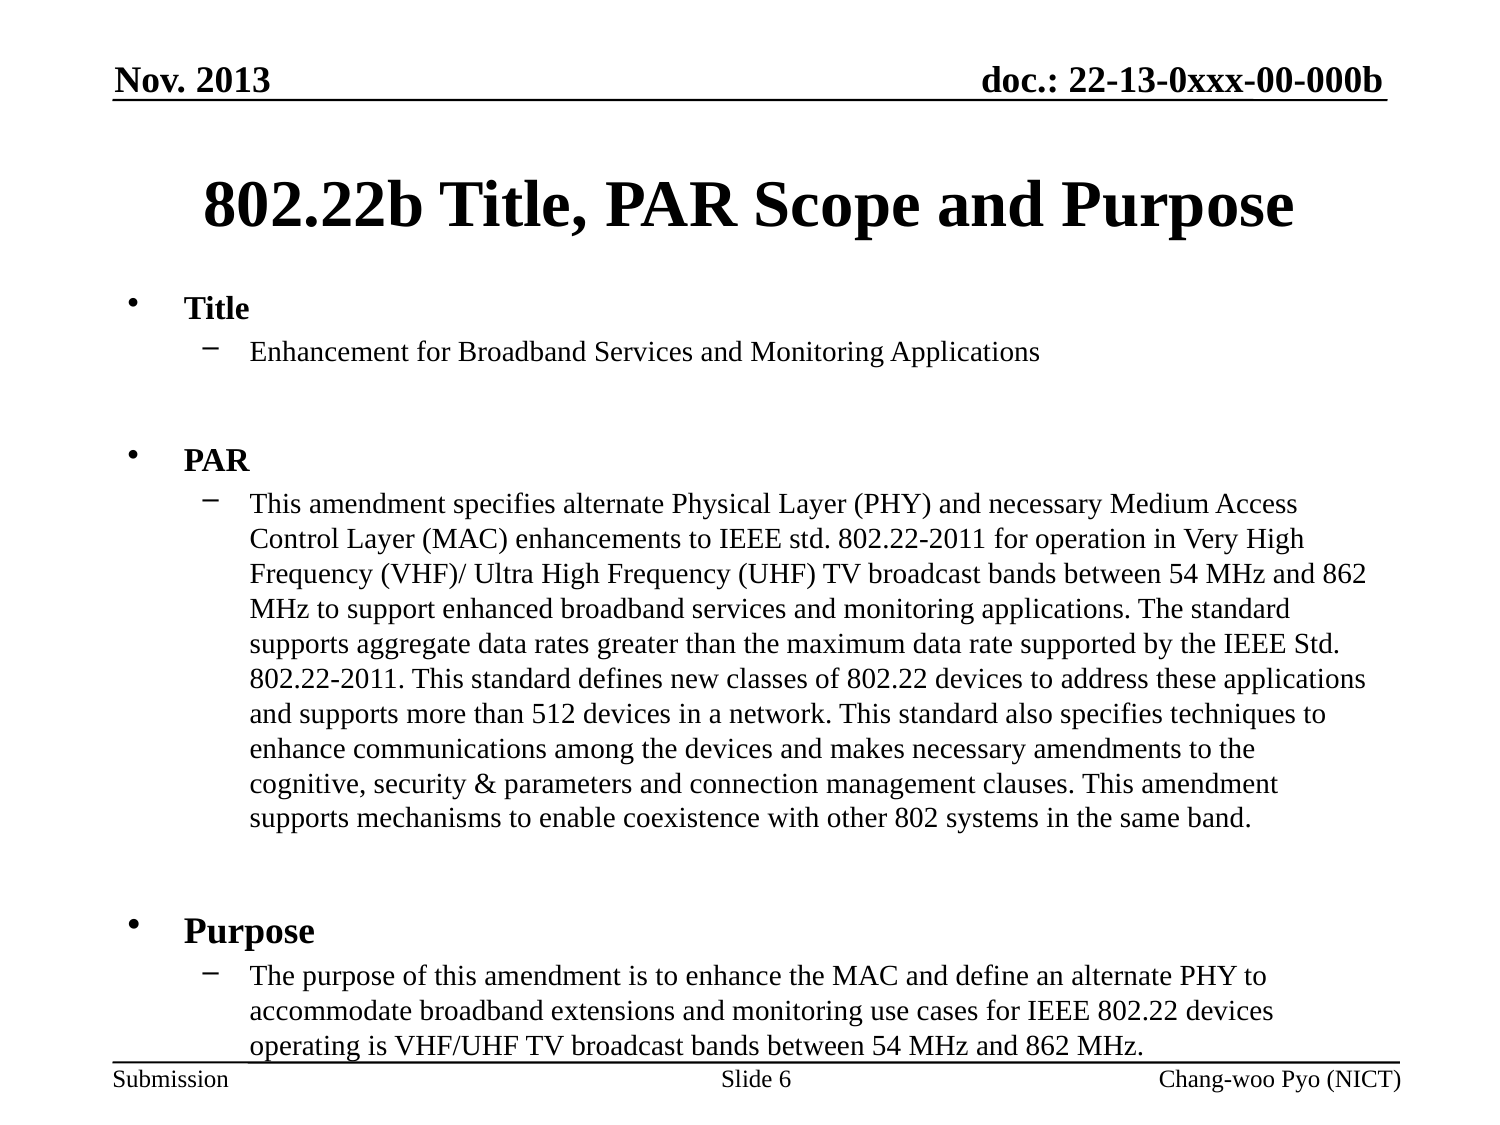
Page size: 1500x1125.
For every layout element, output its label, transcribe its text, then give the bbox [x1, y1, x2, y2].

list Title Enhancement for Broadband Services and Monitoring Applications PAR This amendment specifies alternate Physical Layer (PHY) and necessary Medium Access Control Layer (MAC) enhancements to IEEE std. 802.22-2011 for operation in Very High Frequency (VHF)/ Ultra High Frequency (UHF) TV broadcast bands between 54 MHz and 862 MHz to support enhanced broadband services and monitoring applications. The standard supports aggregate data rates greater than the maximum data rate supported by the IEEE Std. 802.22-2011. This standard defines new classes of 802.22 devices to address these applications and supports more than 512 devices in a network. This standard also specifies techniques to enhance communications among the devices and makes necessary amendments to the cognitive, security & parameters and connection management clauses. This amendment supports mechanisms to enable coexistence with other 802 systems in the same band. Purpose The purpose of this amendment is to enhance the MAC and define an alternate PHY to accommodate broadband extensions and monitoring use cases for IEEE 802.22 devices operating is VHF/UHF TV broadcast bands between 54 MHz and 862 MHz. [112, 278, 1388, 1000]
slide_number Slide 6 [712, 1061, 800, 1093]
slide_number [114, 54, 274, 101]
footer Chang-woo Pyo (NICT) [1155, 1061, 1402, 1093]
title 802.22b Title, PAR Scope and Purpose [112, 112, 1388, 278]
